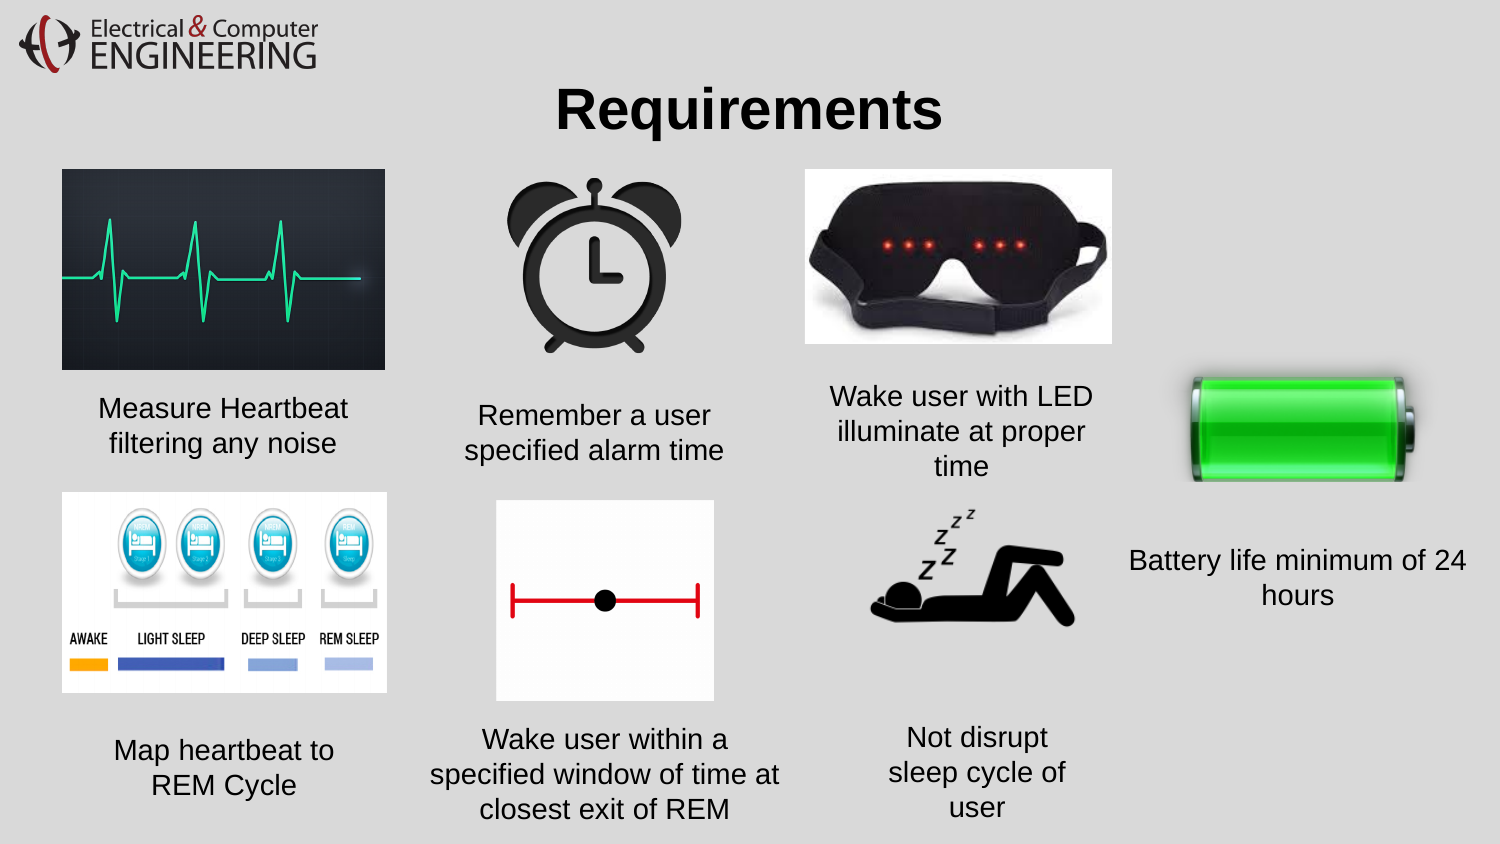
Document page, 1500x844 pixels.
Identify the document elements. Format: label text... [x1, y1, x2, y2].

text_box Remember a user specified alarm time [445, 381, 744, 475]
picture [861, 457, 1083, 678]
text_box Wake user with LED illuminate at proper time [812, 362, 1111, 492]
picture [497, 491, 714, 710]
picture [62, 492, 387, 693]
text_box Wake user within a specified window of time at closest exit of REM [406, 705, 804, 821]
text_box Map heartbeat to REM Cycle [75, 716, 374, 811]
text_box Measure Heartbeat filtering any noise [74, 377, 373, 469]
title Requirements [51, 56, 1449, 151]
picture [19, 14, 318, 74]
picture [1154, 278, 1442, 566]
picture [494, 168, 695, 369]
picture [62, 169, 385, 371]
text_box Not disrupt sleep cycle of user [861, 703, 1093, 798]
text_box Battery life minimum of 24 hours [1099, 526, 1497, 642]
picture [804, 169, 1113, 344]
